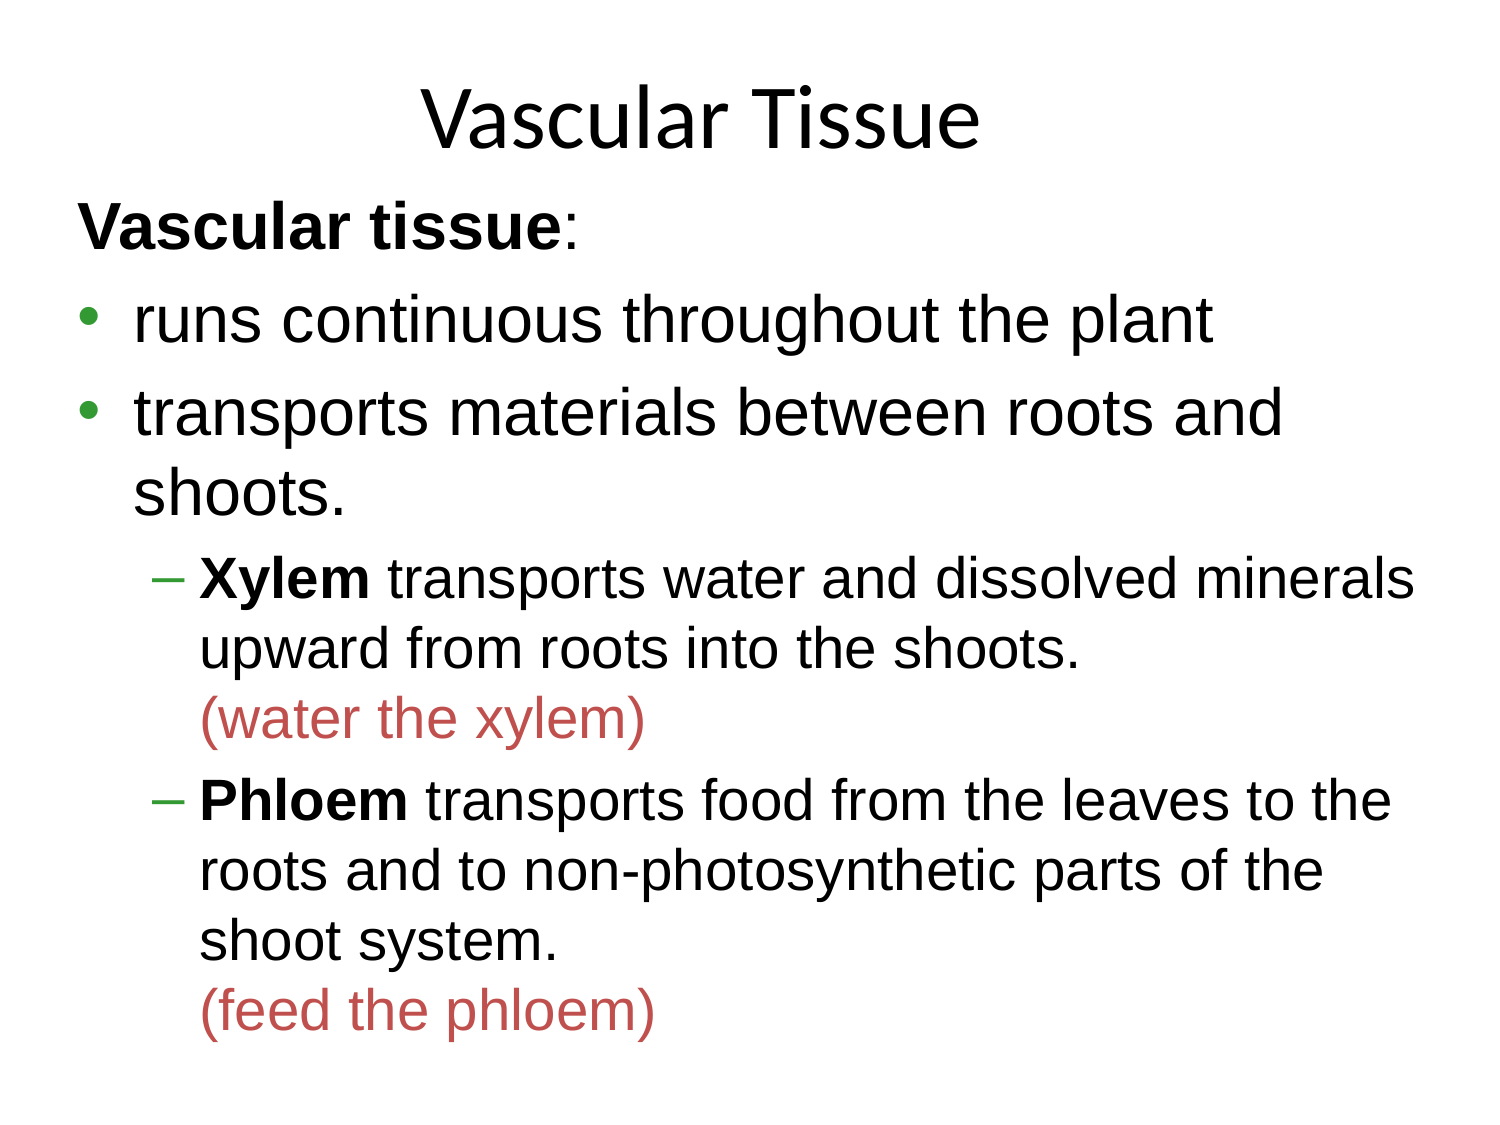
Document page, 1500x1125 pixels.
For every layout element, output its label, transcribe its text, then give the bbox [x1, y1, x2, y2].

text_box Vascular Tissue [405, 49, 999, 175]
list Vascular tissue: runs continuous throughout the plant transports materials between roots and shoots. Xylem transports water and dissolved minerals upward from roots into the shoots. (water the xylem) Phloem transports food from the leaves to the roots and to non-photosynthetic parts of the shoot system. (feed the phloem) [62, 174, 1438, 1050]
